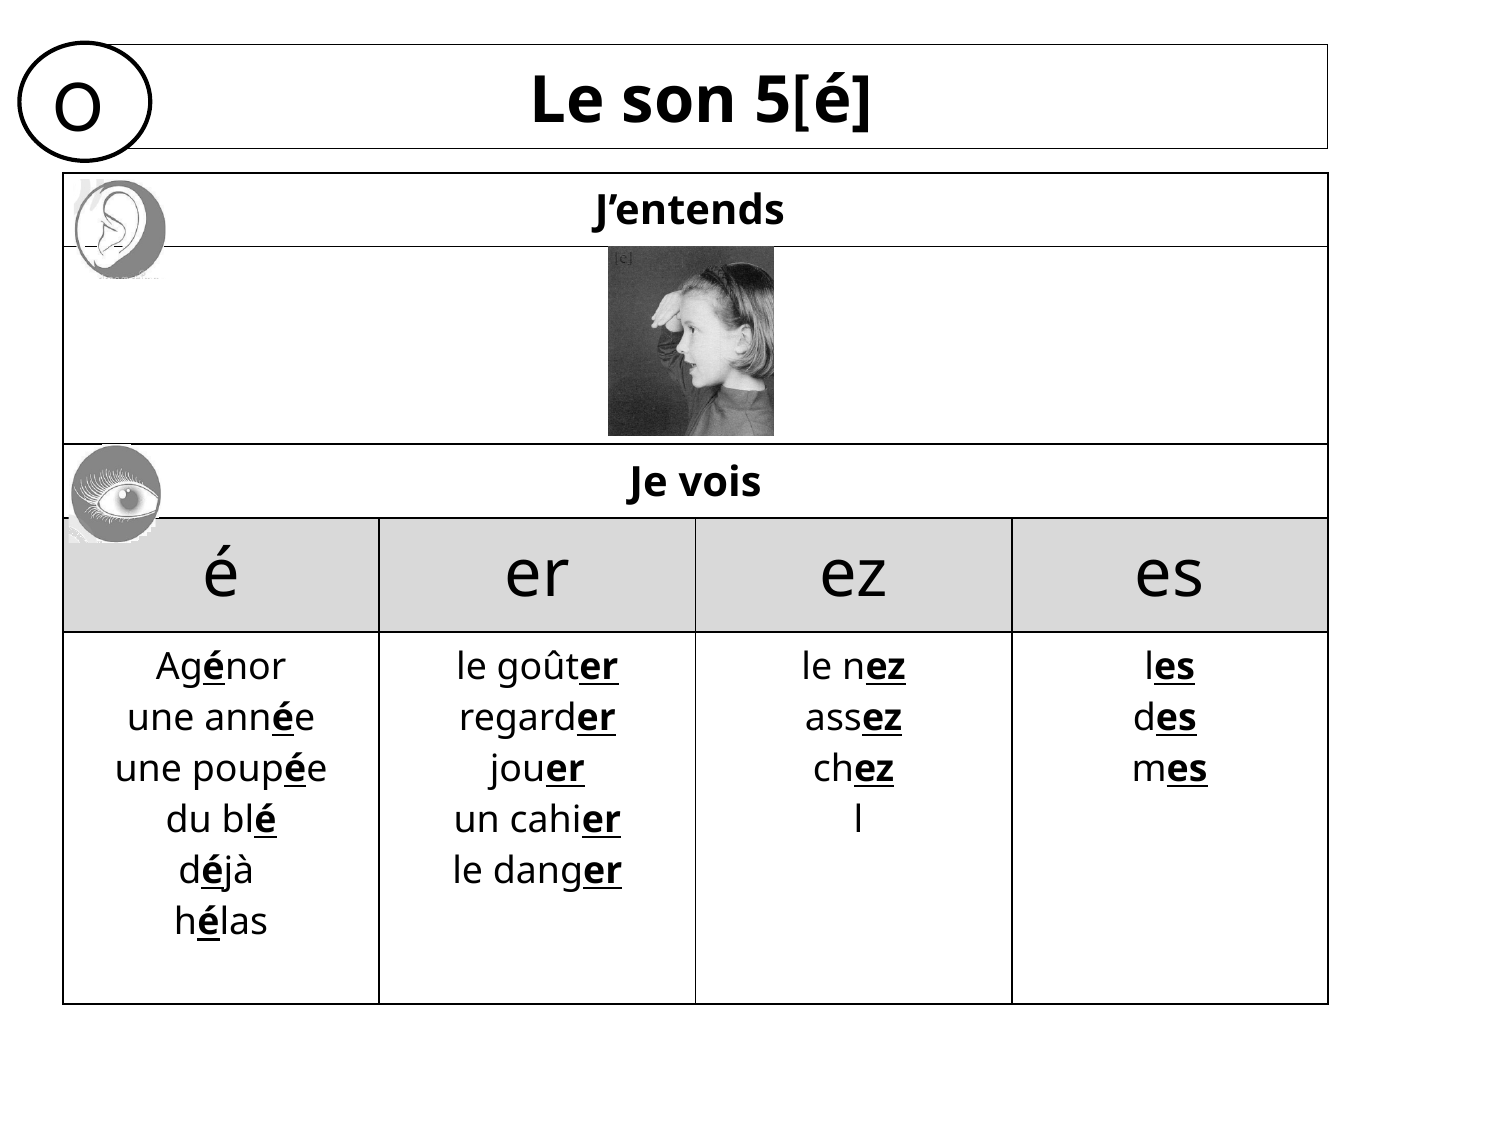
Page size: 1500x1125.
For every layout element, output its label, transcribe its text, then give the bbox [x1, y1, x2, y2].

table_cell [774, 247, 1327, 443]
picture [73, 179, 166, 280]
title Le son 5[é] [110, 44, 1328, 149]
table_cell Agénor une année une poupée du blé déjà hélas [64, 633, 378, 1003]
table_cell er [380, 519, 695, 631]
table_cell [64, 247, 606, 443]
table_cell les des mes [1013, 633, 1327, 1003]
text_box O [17, 40, 153, 163]
table_cell ez [696, 519, 1011, 631]
table_cell le nez assez chez l [696, 633, 1011, 1003]
picture [607, 246, 774, 436]
table_cell é [64, 519, 378, 631]
table_cell Je vois [163, 445, 1327, 517]
table_cell es [1013, 519, 1327, 631]
picture [68, 444, 162, 543]
table_cell le goûter regarder jouer un cahier le danger [380, 633, 695, 1003]
table_header J’entends [64, 174, 1327, 246]
